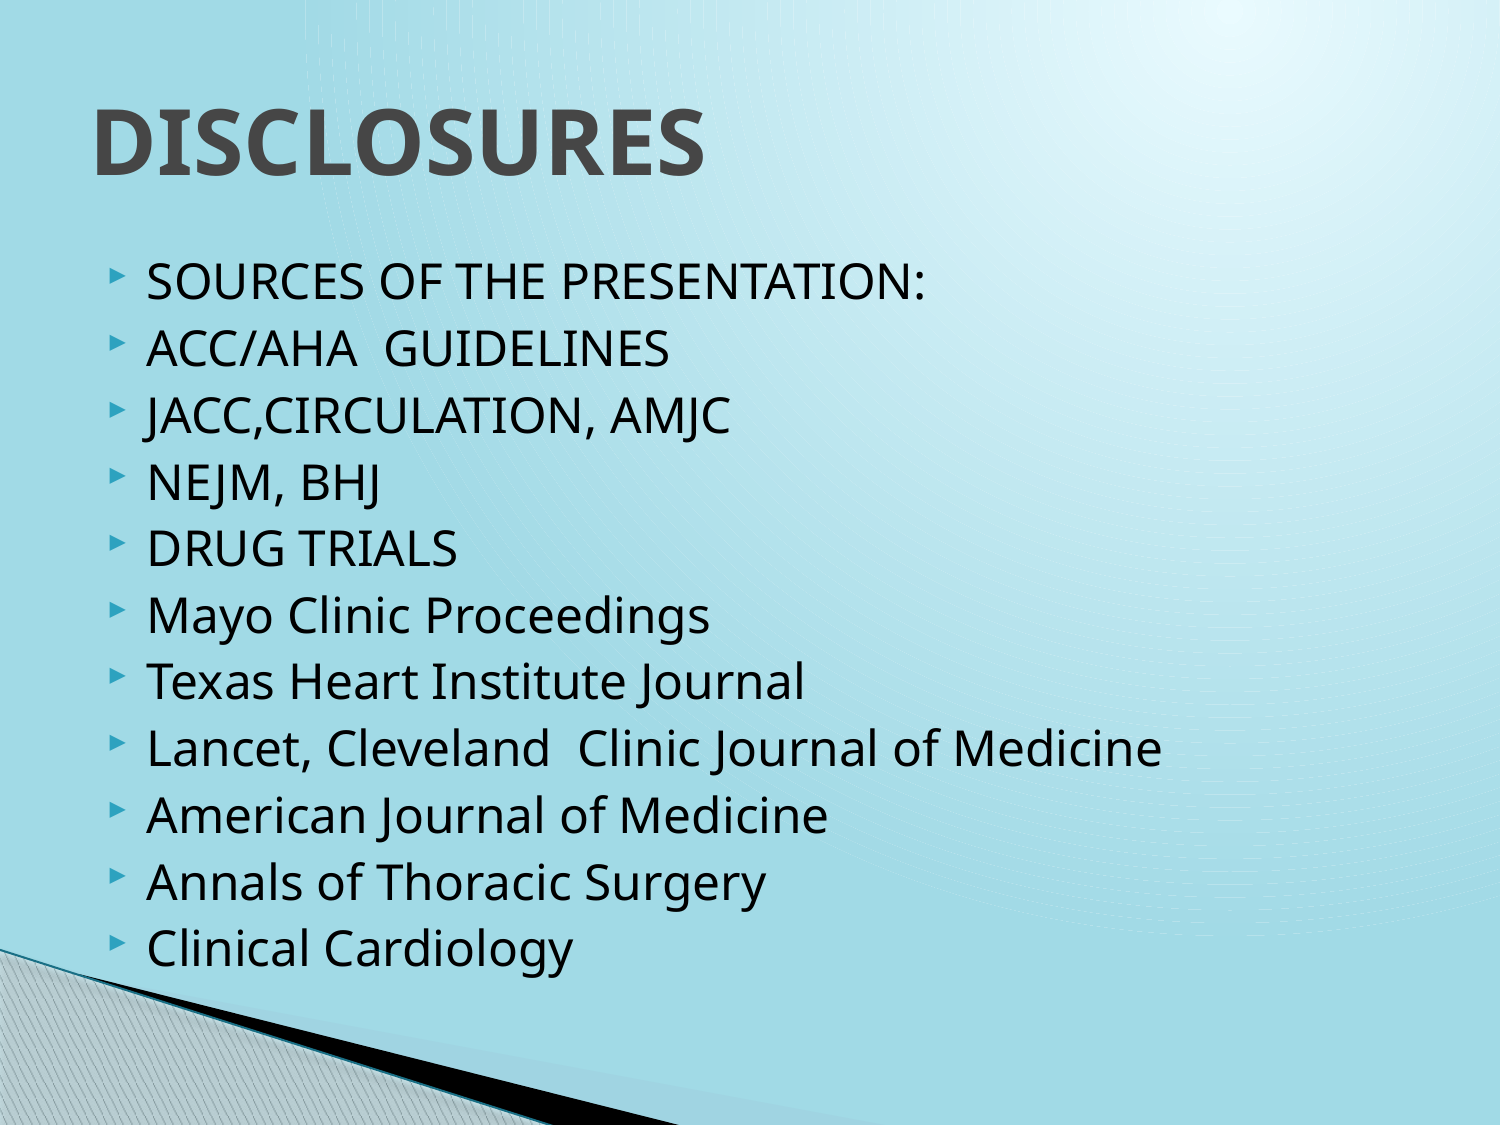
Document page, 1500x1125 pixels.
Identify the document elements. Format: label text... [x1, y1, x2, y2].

title DISCLOSURES [75, 45, 1425, 233]
list SOURCES OF THE PRESENTATION: ACC/AHA GUIDELINES JACC,CIRCULATION, AMJC NEJM, BHJ DRUG TRIALS Mayo Clinic Proceedings Texas Heart Institute Journal Lancet, Cleveland Clinic Journal of Medicine American Journal of Medicine Annals of Thoracic Surgery Clinical Cardiology [75, 243, 1425, 986]
